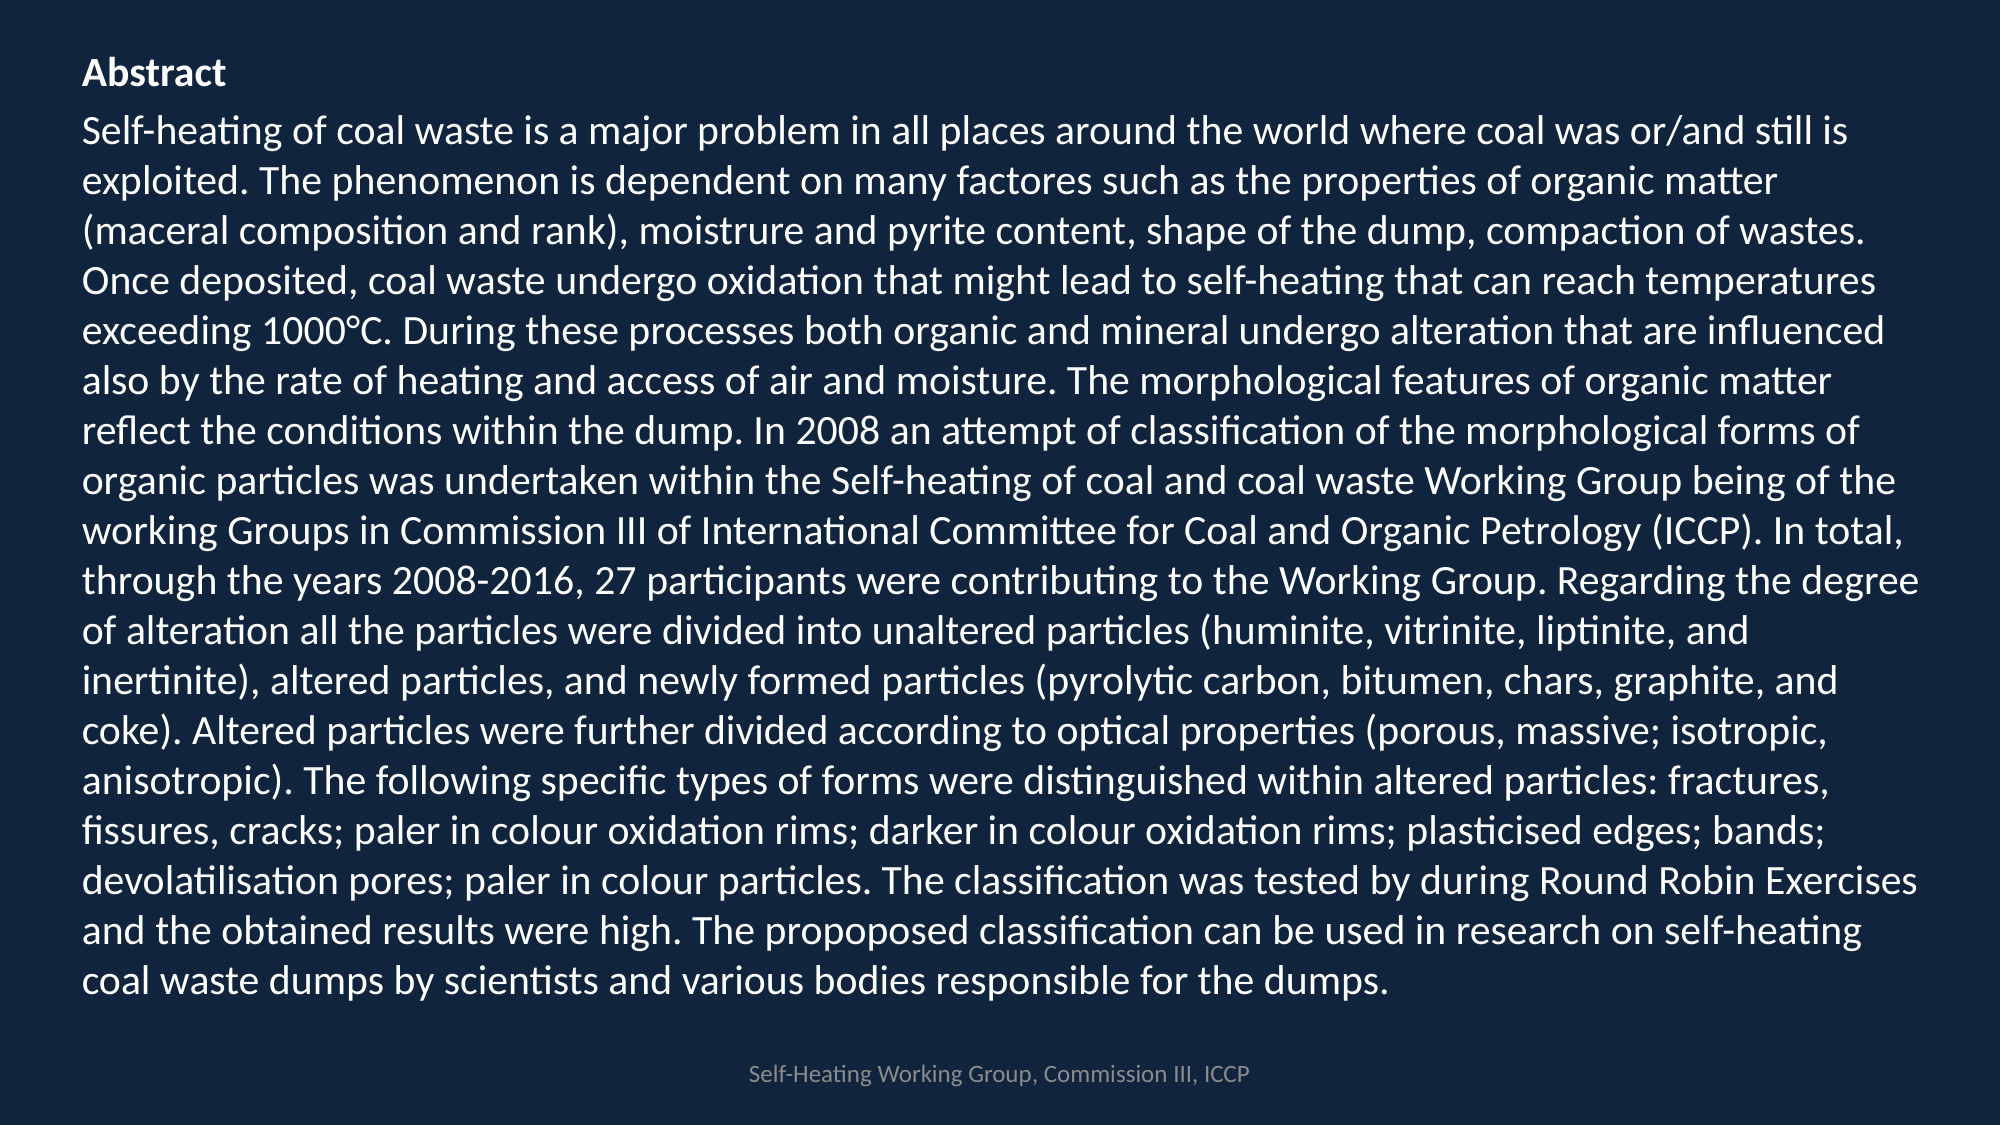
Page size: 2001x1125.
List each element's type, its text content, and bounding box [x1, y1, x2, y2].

footer Self-Heating Working Group, Commission III, ICCP [683, 1042, 1317, 1103]
list Abstract Self-heating of coal waste is a major problem in all places around the world where coal was or/and still is exploited. The phenomenon is dependent on many factores such as the properties of organic matter (maceral composition and rank), moistrure and pyrite content, shape of the dump, compaction of wastes. Once deposited, coal waste undergo oxidation that might lead to self-heating that can reach temperatures exceeding 1000°C. During these processes both organic and mineral undergo alteration that are influenced also by the rate of heating and access of air and moisture. The morphological features of organic matter reflect the conditions within the dump. In 2008 an attempt of classification of the morphological forms of organic particles was undertaken within the Self-heating of coal and coal waste Working Group being of the working Groups in Commission III of International Committee for Coal and Organic Petrology (ICCP). In total, through the years 2008-2016, 27 participants were contributing to the Working Group. Regarding the degree of alteration all the particles were divided into unaltered particles (huminite, vitrinite, liptinite, and inertinite), altered particles, and newly formed particles (pyrolytic carbon, bitumen, chars, graphite, and coke). Altered particles were further divided according to optical properties (porous, massive; isotropic, anisotropic). The following specific types of forms were distinguished within altered particles: fractures, fissures, cracks; paler in colour oxidation rims; darker in colour oxidation rims; plasticised edges; bands; devolatilisation pores; paler in colour particles. The classification was tested by during Round Robin Exercises and the obtained results were high. The propoposed classification can be used in research on self-heating coal waste dumps by scientists and various bodies responsible for the dumps. [66, 36, 1946, 780]
